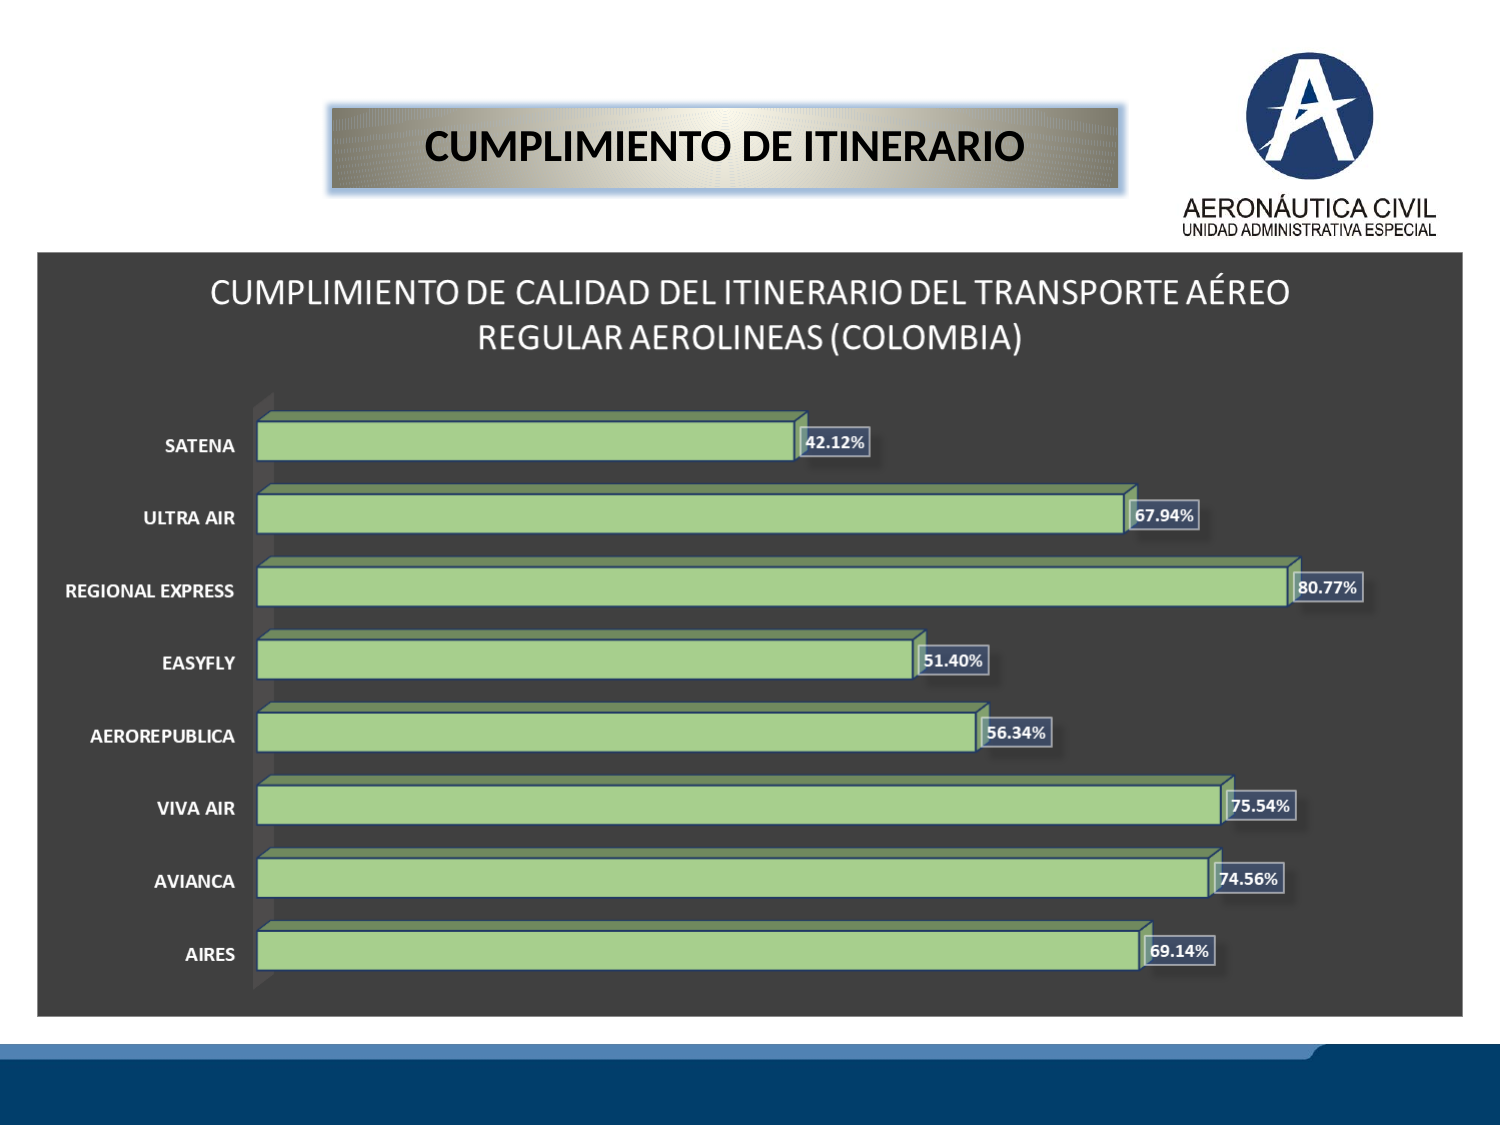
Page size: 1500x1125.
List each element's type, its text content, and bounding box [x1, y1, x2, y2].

picture [0, 0, 1500, 1125]
text_box CUMPLIMIENTO DE ITINERARIO [332, 108, 1119, 188]
